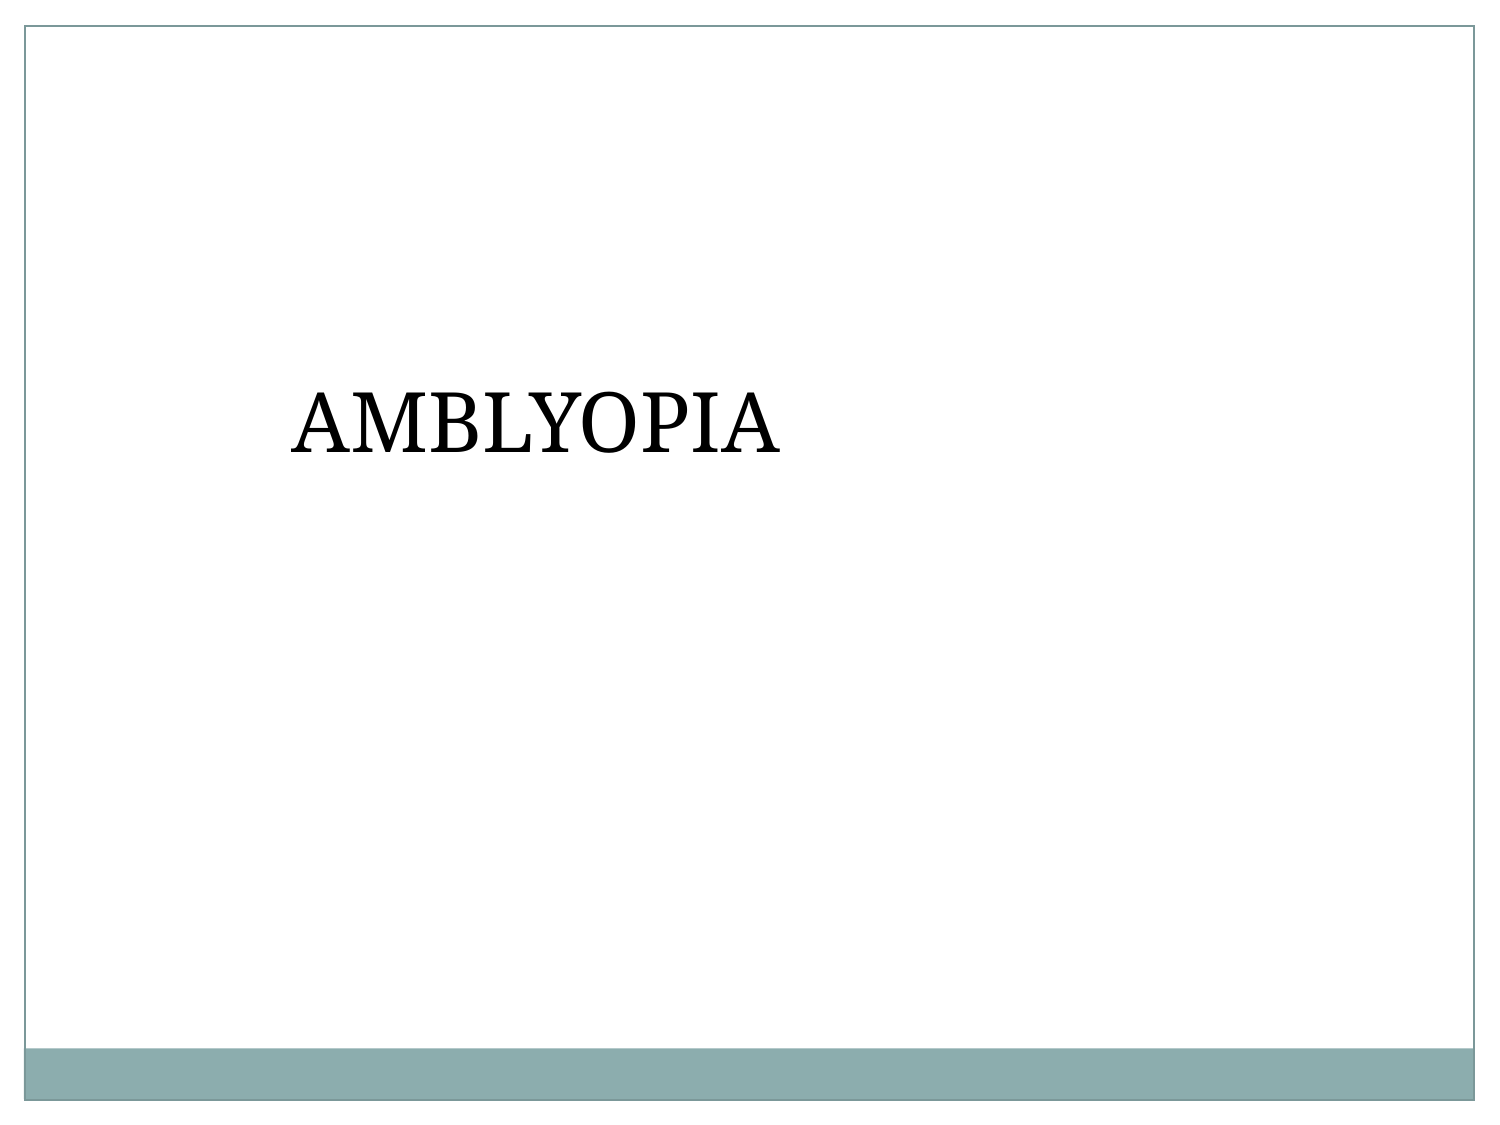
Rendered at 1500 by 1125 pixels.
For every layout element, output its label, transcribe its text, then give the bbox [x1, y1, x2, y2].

text_box AMBLYOPIA [73, 361, 999, 477]
